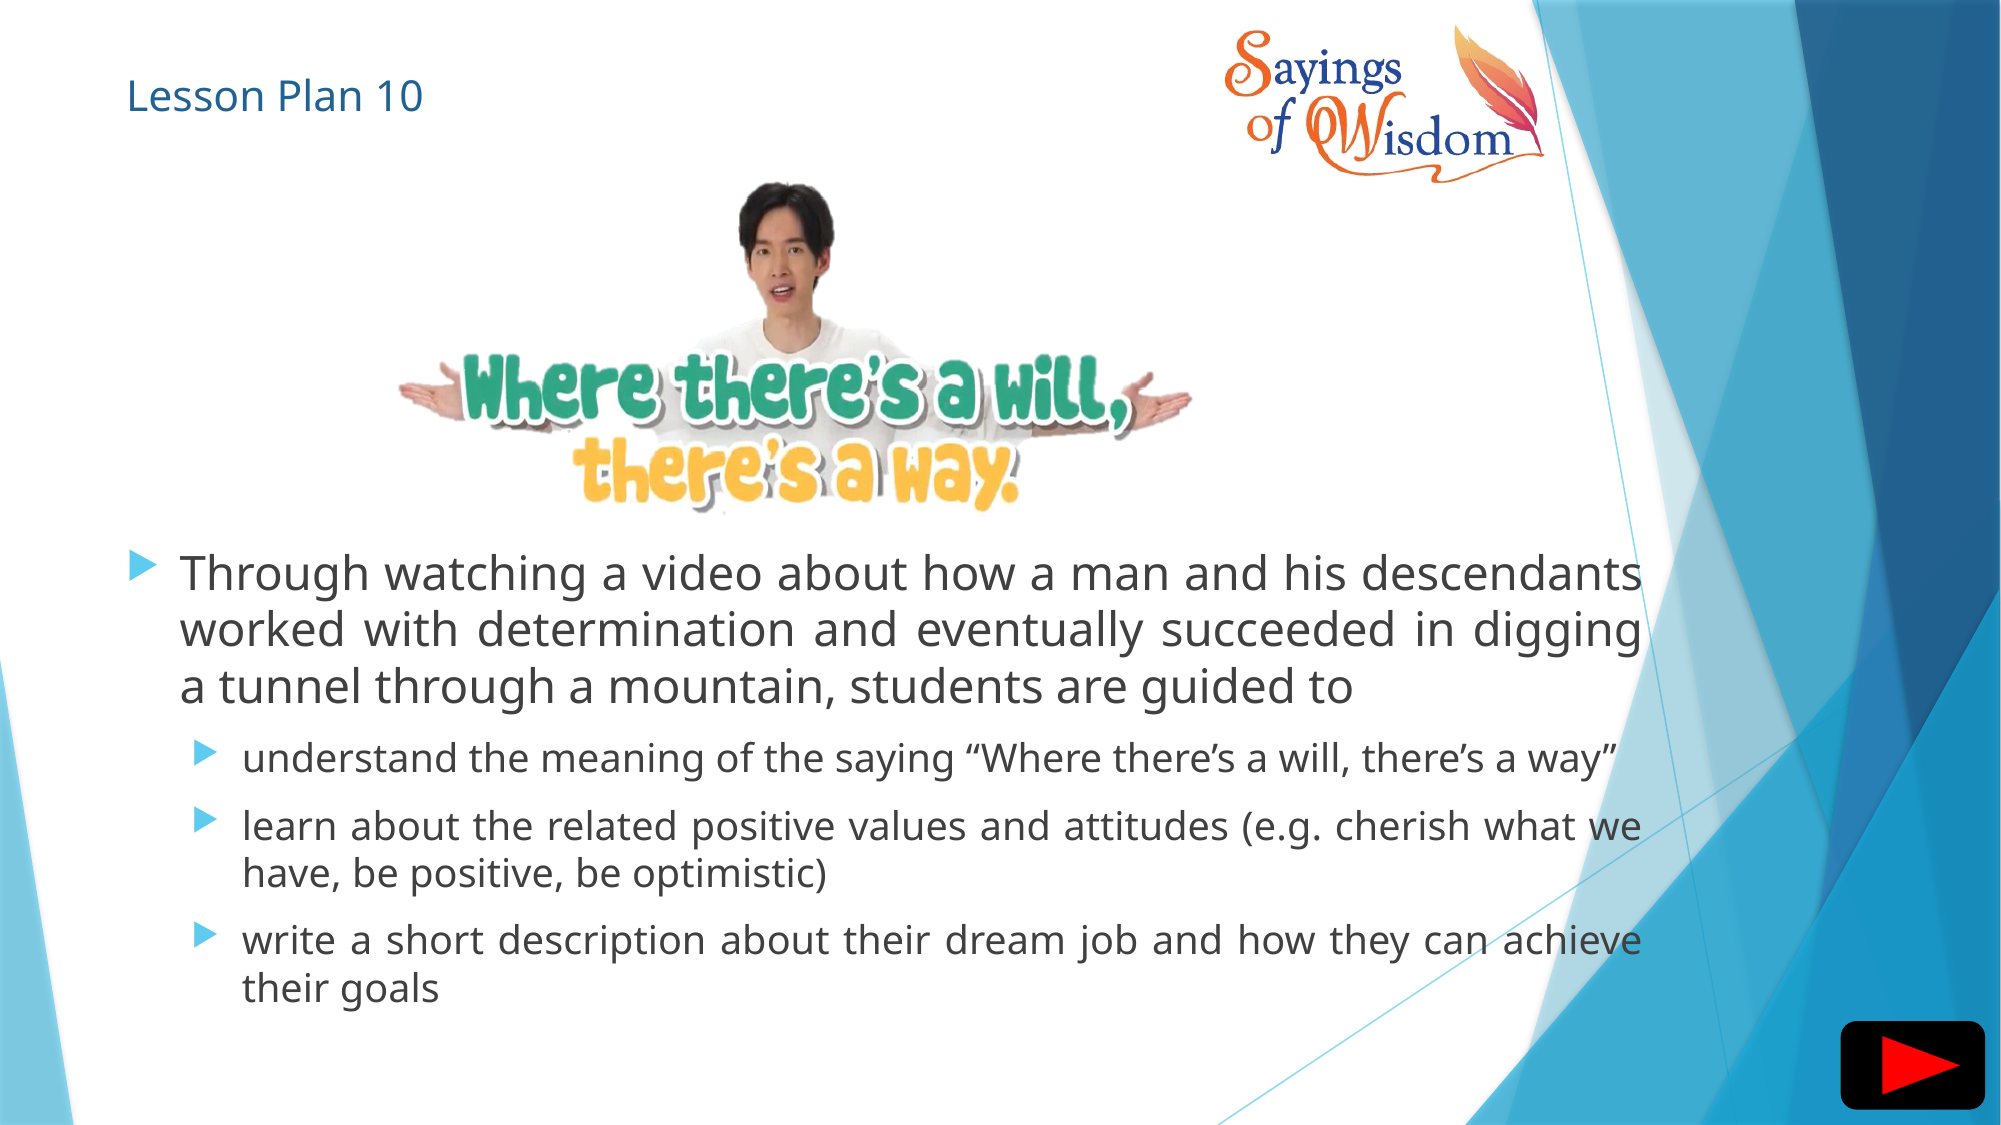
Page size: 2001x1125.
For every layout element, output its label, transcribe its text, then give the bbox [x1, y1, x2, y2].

picture [364, 168, 1220, 518]
title Lesson Plan 10 [111, 61, 1220, 180]
picture [1225, 10, 1554, 192]
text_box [1841, 1022, 1985, 1109]
list Through watching a video about how a man and his descendants worked with determination and eventually succeeded in digging a tunnel through a mountain, students are guided to understand the meaning of the saying “Where there’s a will, there’s a way” learn about the related positive values and attitudes (e.g. cherish what we have, be positive, be optimistic) write a short description about their dream job and how they can achieve their goals [111, 534, 1661, 1037]
